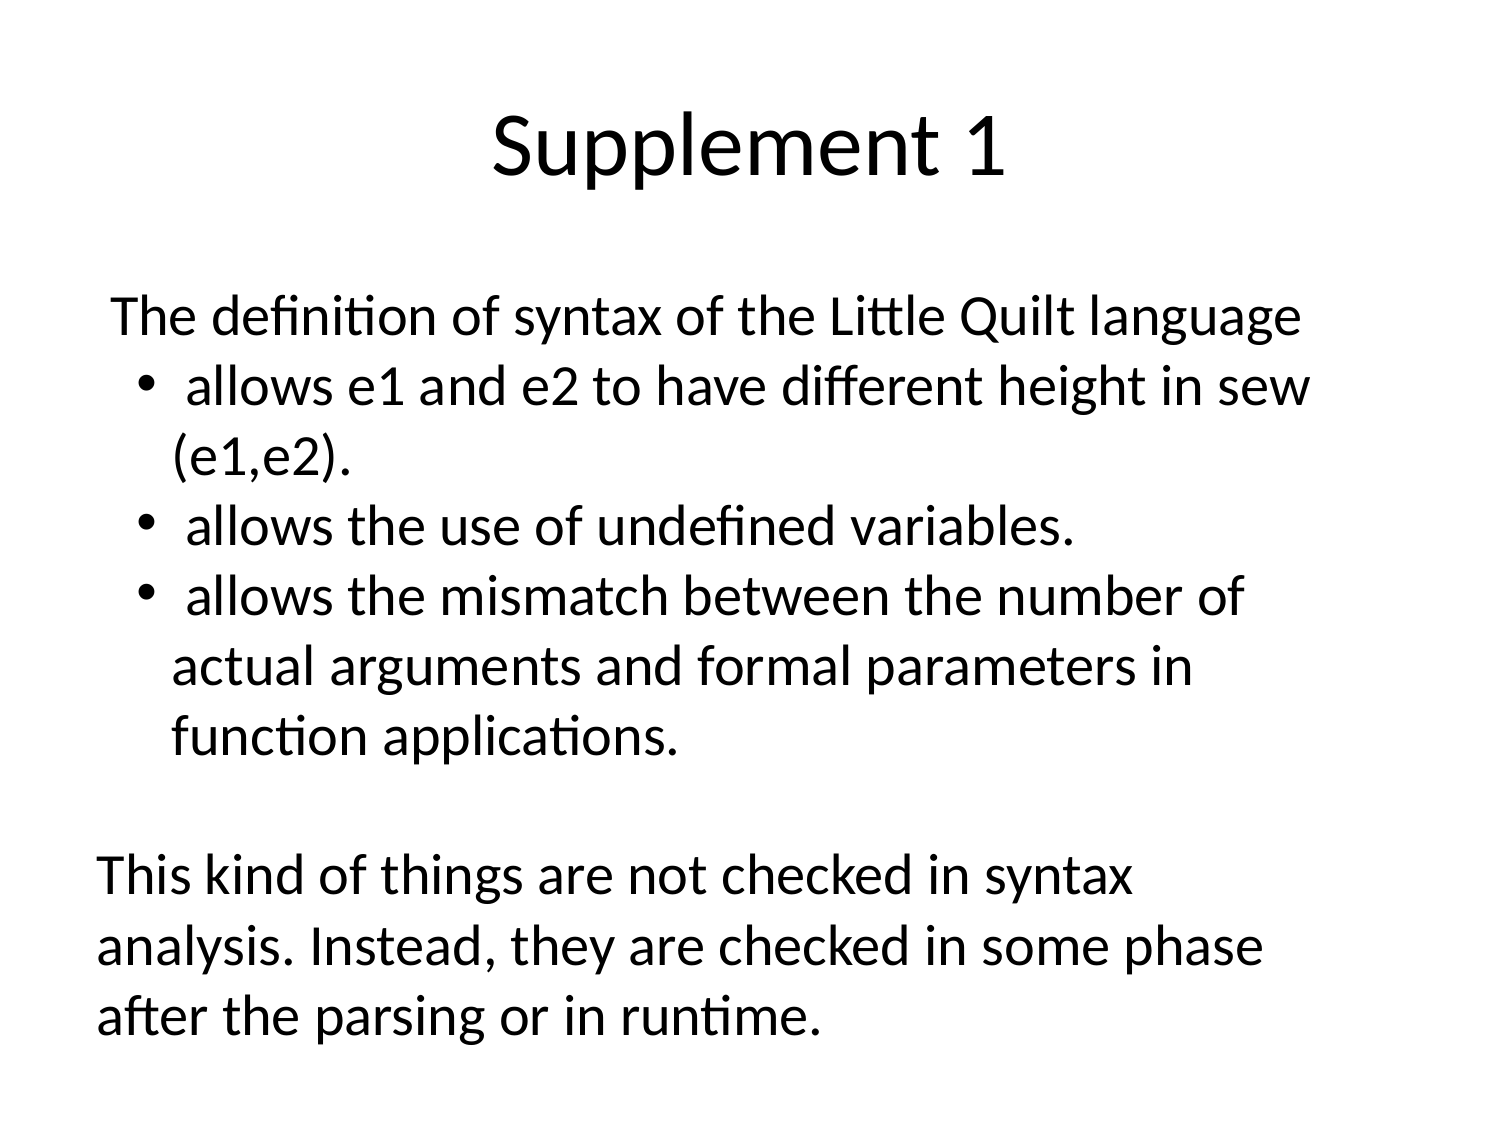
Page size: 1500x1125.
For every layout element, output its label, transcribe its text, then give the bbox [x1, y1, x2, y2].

text_box The definition of syntax of the Little Quilt language allows e1 and e2 to have different height in sew (e1,e2). allows the use of undefined variables. allows the mismatch between the number of actual arguments and formal parameters in function applications. This kind of things are not checked in syntax analysis. Instead, they are checked in some phase after the parsing or in runtime. [82, 269, 1336, 1055]
title Supplement 1 [75, 45, 1425, 233]
